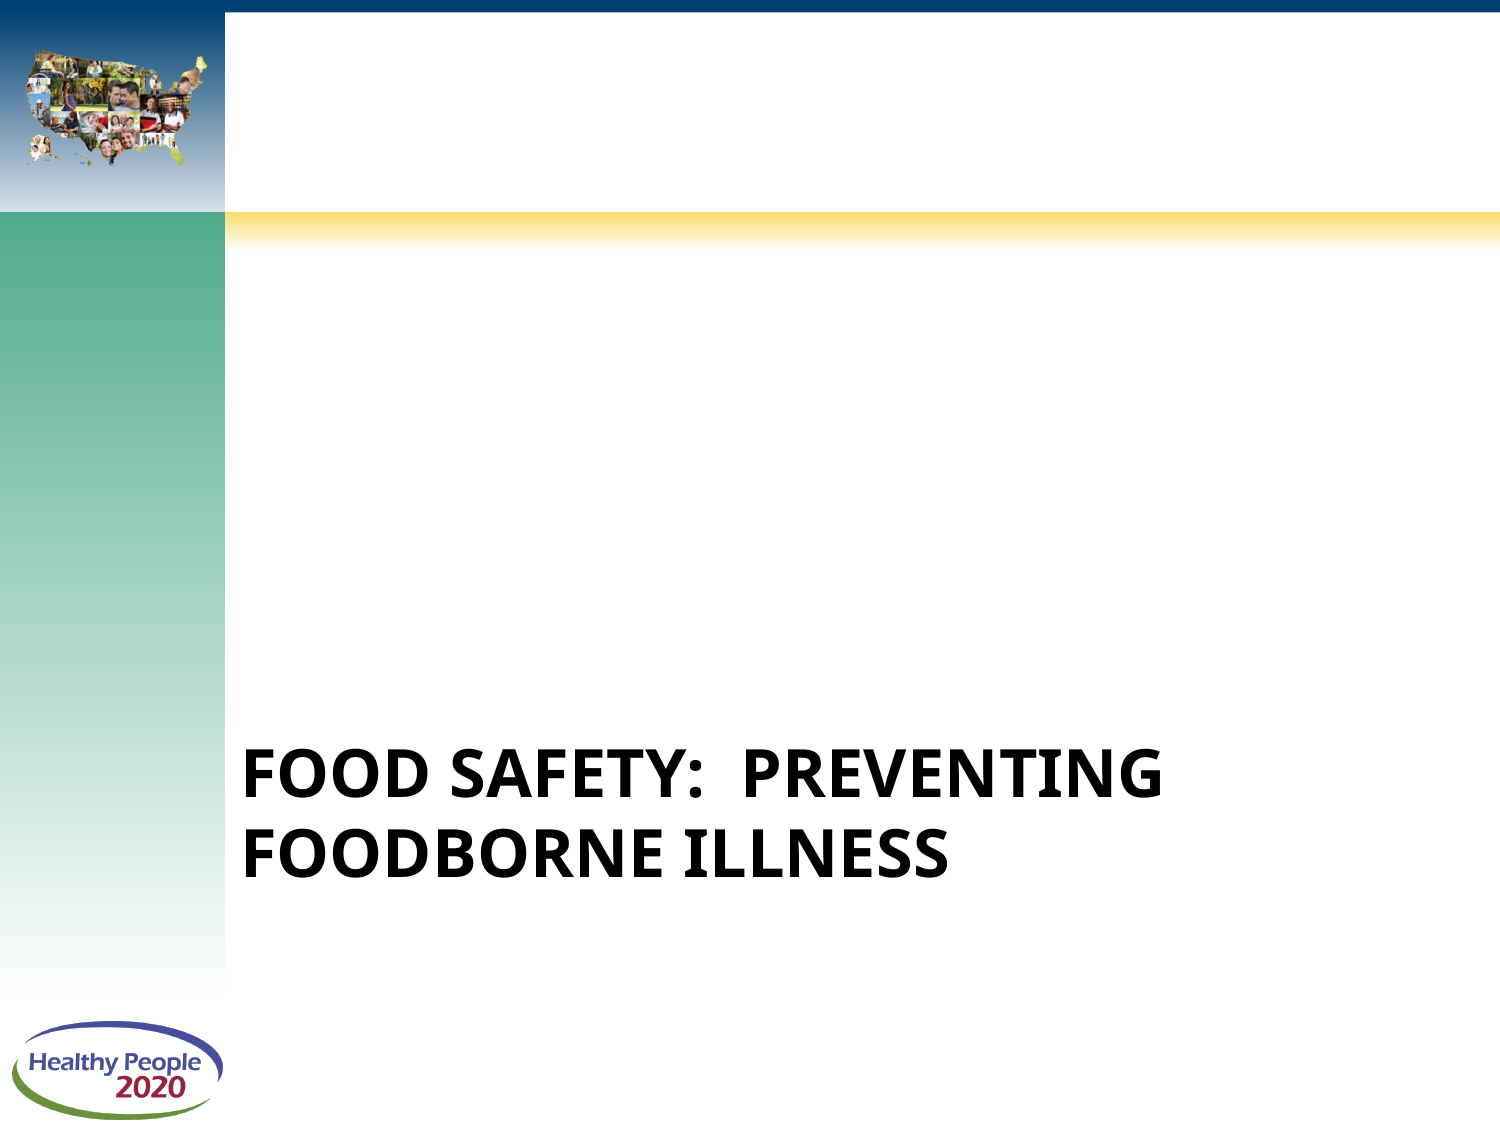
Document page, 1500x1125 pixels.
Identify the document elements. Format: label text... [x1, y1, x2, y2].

title Food Safety: Preventing Foodborne Illness [225, 722, 1394, 947]
picture [12, 1021, 223, 1120]
picture [24, 50, 208, 169]
